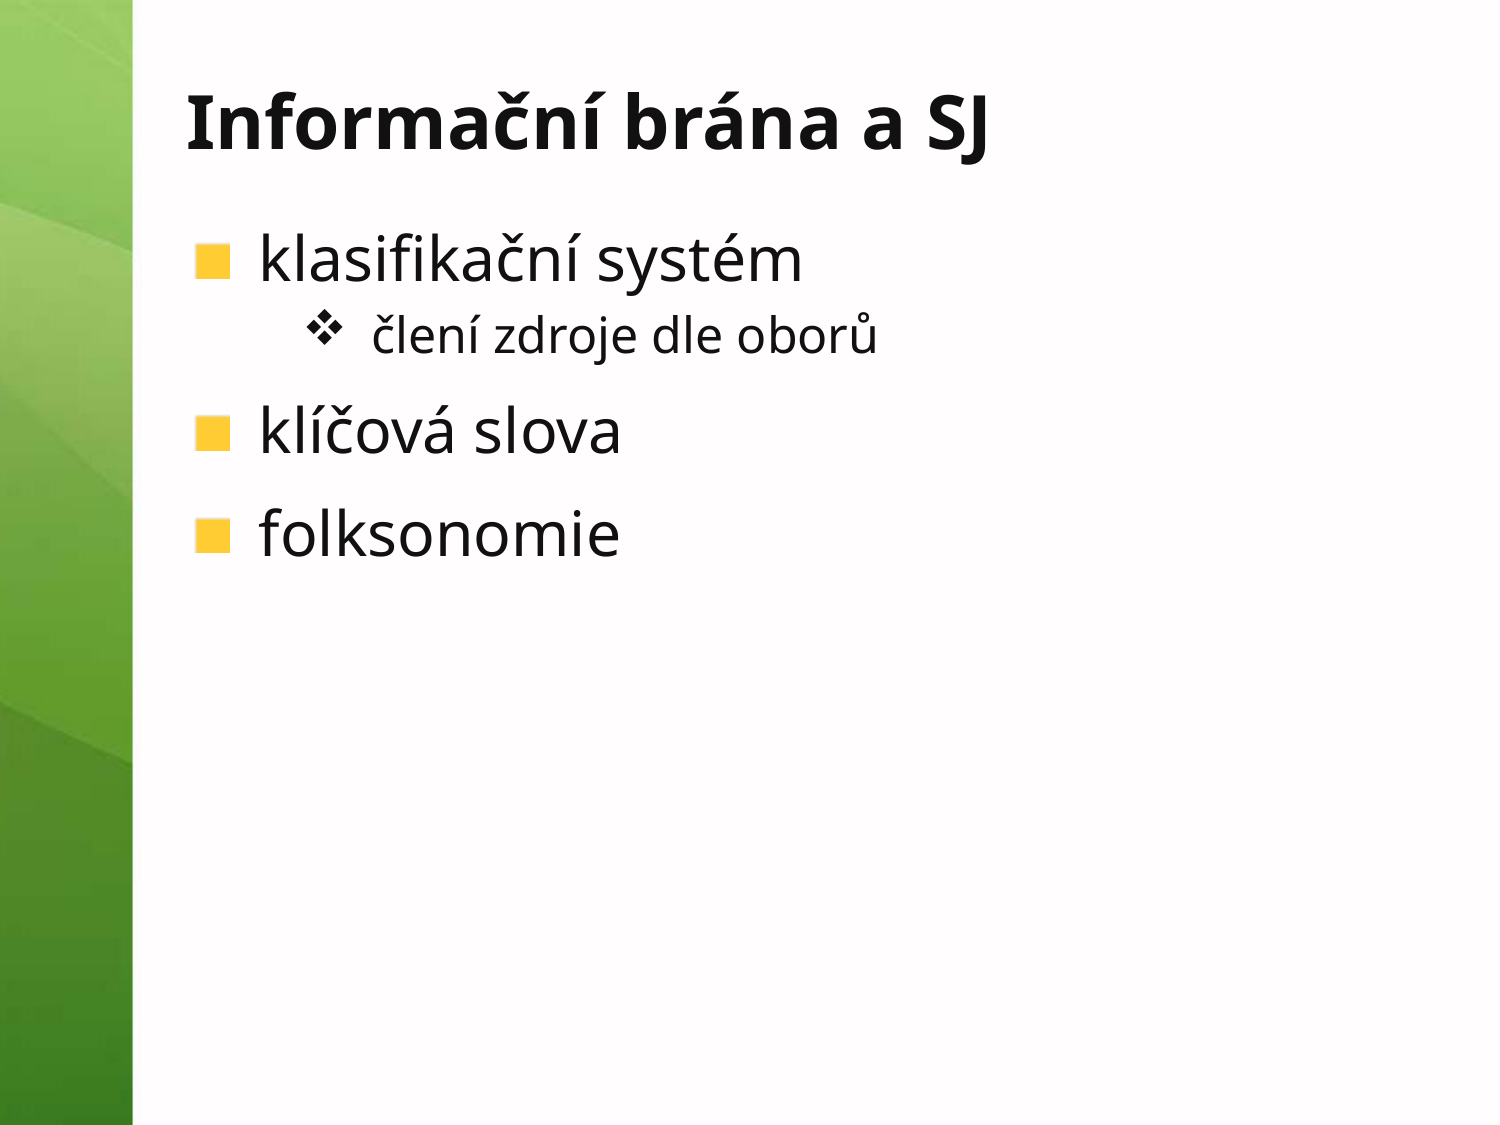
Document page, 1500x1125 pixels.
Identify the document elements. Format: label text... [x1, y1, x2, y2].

list klasifikační systém člení zdroje dle oborů klíčová slova folksonomie [171, 196, 1447, 1094]
picture [0, 0, 1500, 1125]
title Informační brána a SJ [171, 77, 1447, 161]
